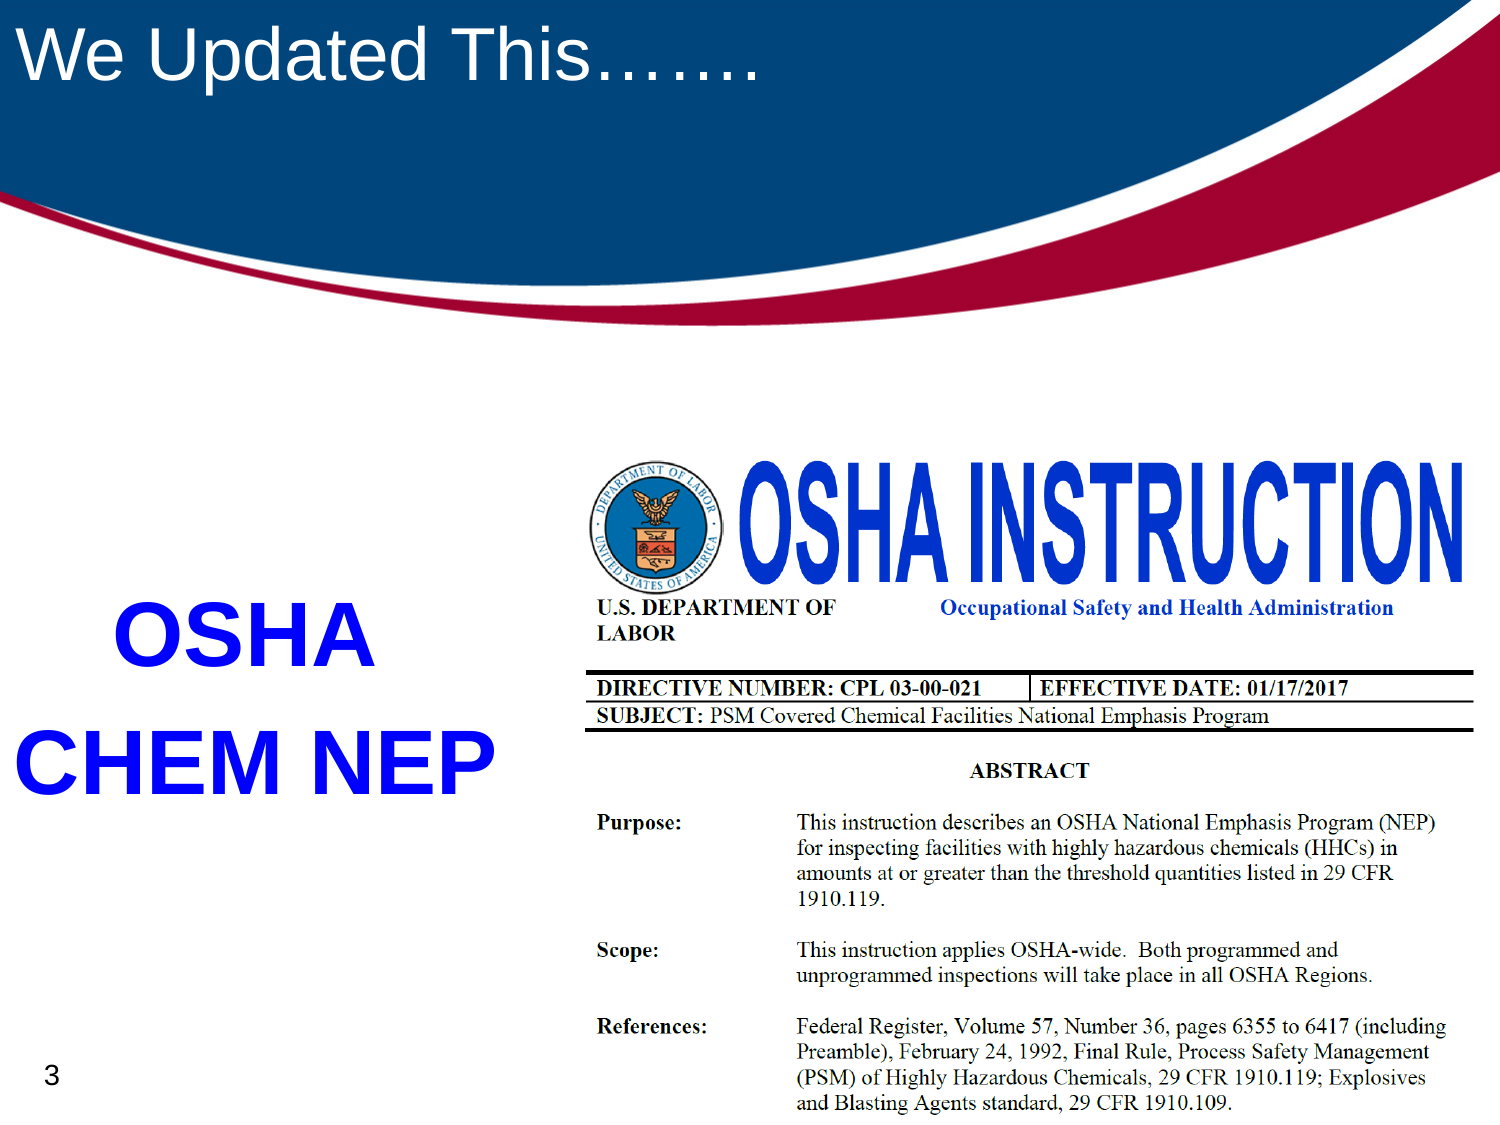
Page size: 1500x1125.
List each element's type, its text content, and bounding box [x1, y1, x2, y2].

slide_number 3 [0, 1048, 75, 1125]
picture [0, 0, 1500, 1125]
title We Updated This……. [0, 0, 1313, 100]
list OSHA CHEM NEP [0, 324, 588, 1005]
